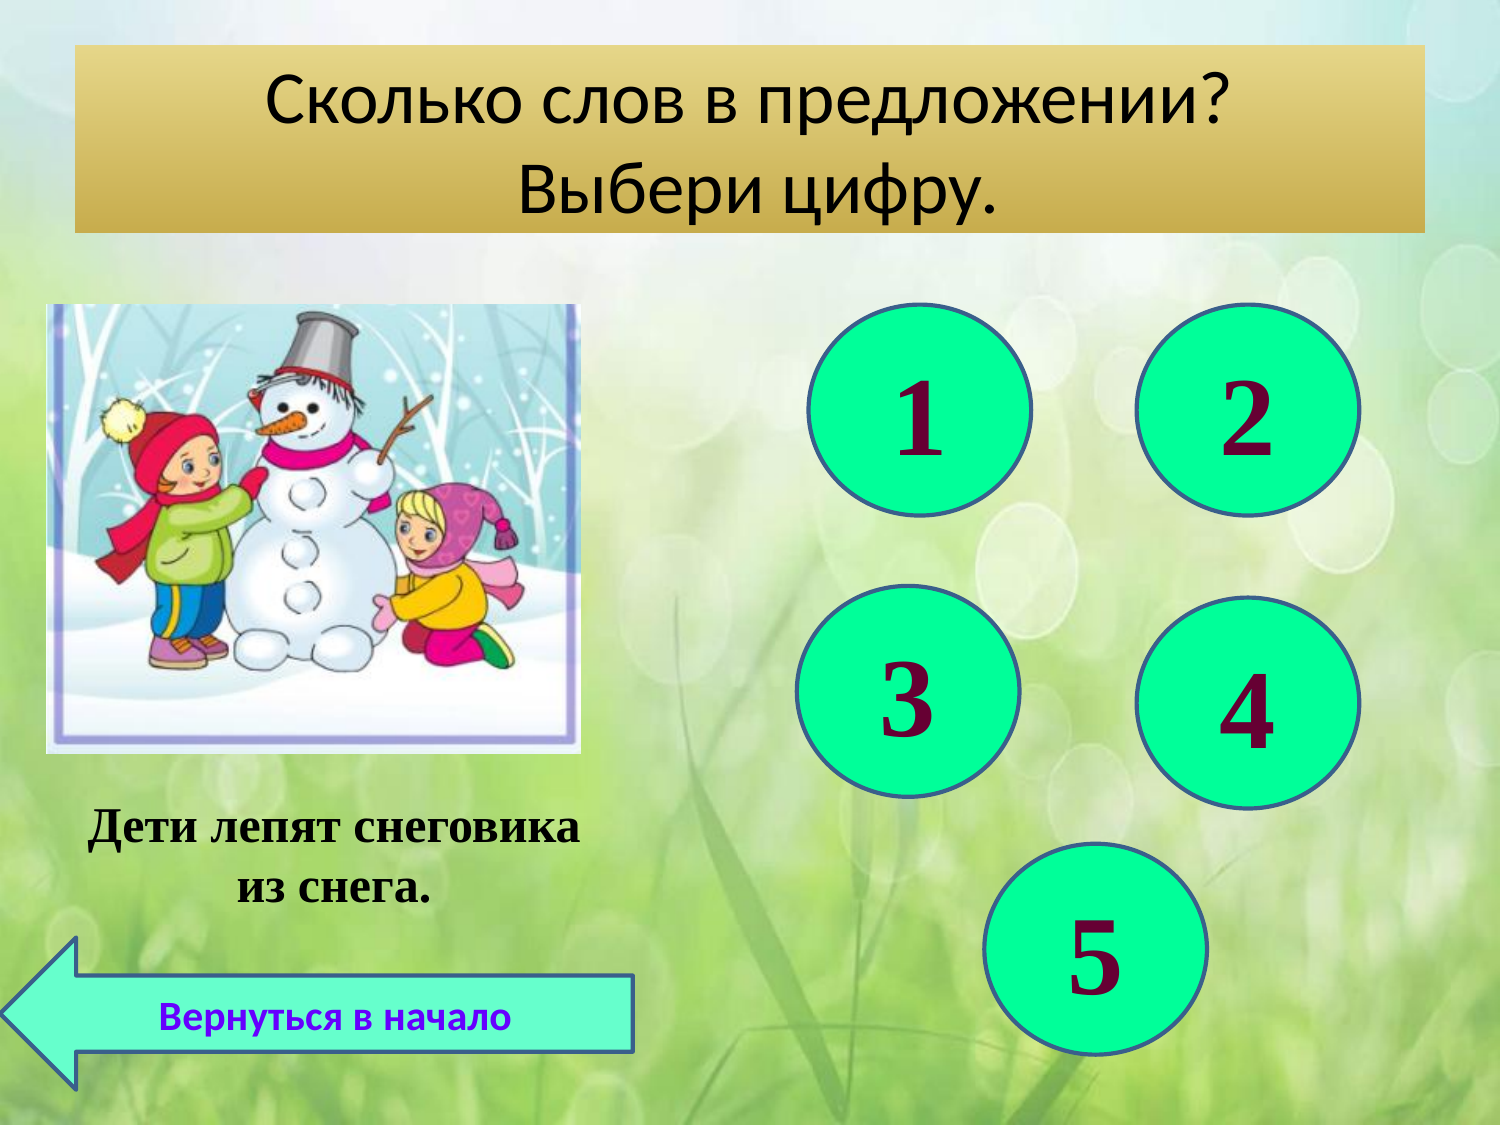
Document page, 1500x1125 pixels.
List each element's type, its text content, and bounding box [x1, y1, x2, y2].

text_box 4 [1134, 595, 1362, 811]
title Сколько слов в предложении? Выбери цифру. [75, 45, 1425, 233]
text_box 2 [1134, 302, 1362, 518]
text_box Вернуться в начало [0, 935, 635, 1092]
text_box 3 [794, 583, 1022, 799]
text_box 1 [806, 302, 1034, 518]
text_box 5 [982, 841, 1210, 1057]
picture [0, 0, 1500, 1125]
text_box Дети лепят снеговика из снега. [58, 785, 610, 920]
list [46, 304, 581, 754]
